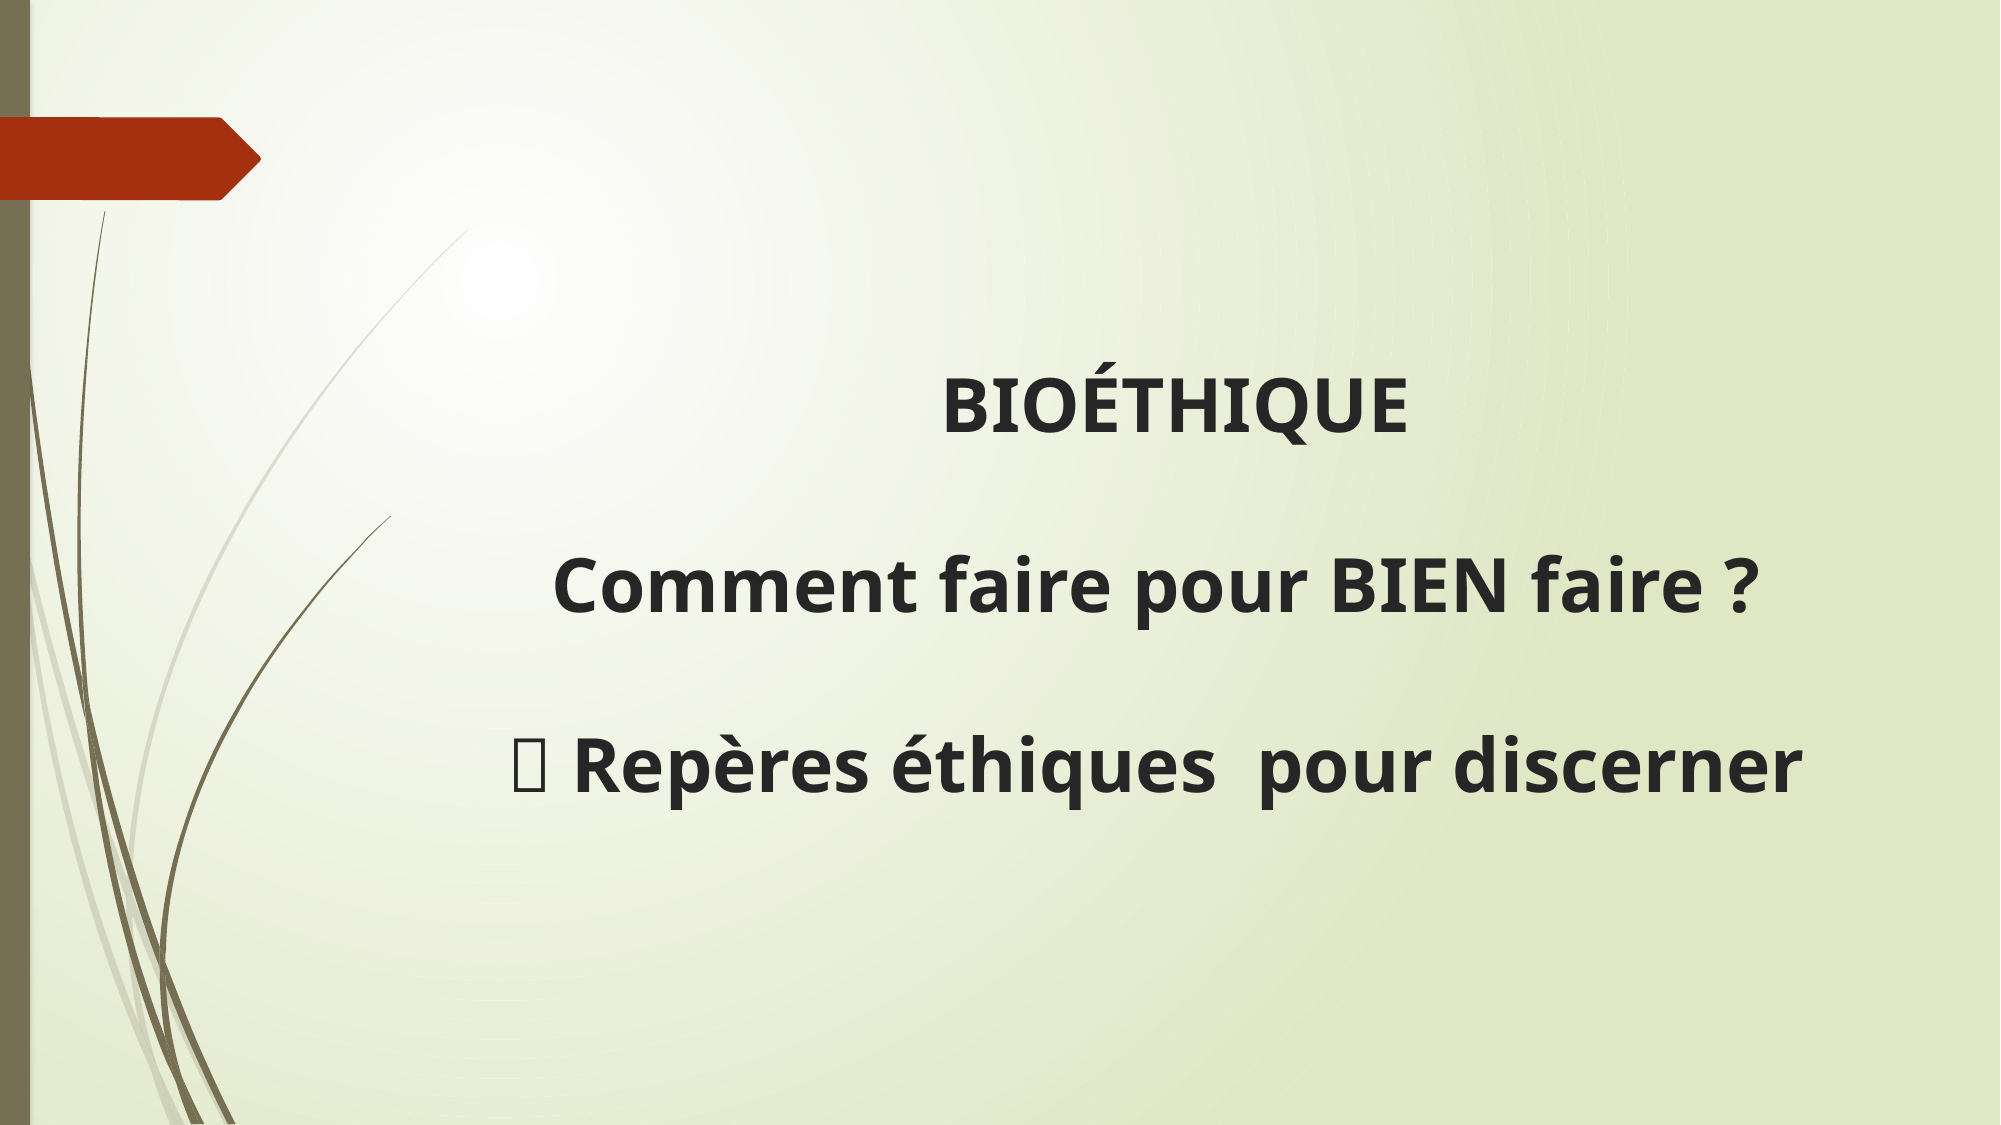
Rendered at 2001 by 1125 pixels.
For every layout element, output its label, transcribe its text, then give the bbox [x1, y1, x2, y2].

title BIOÉTHIQUE Comment faire pour BIEN faire ?  Repères éthiques pour discerner [425, 350, 1888, 954]
